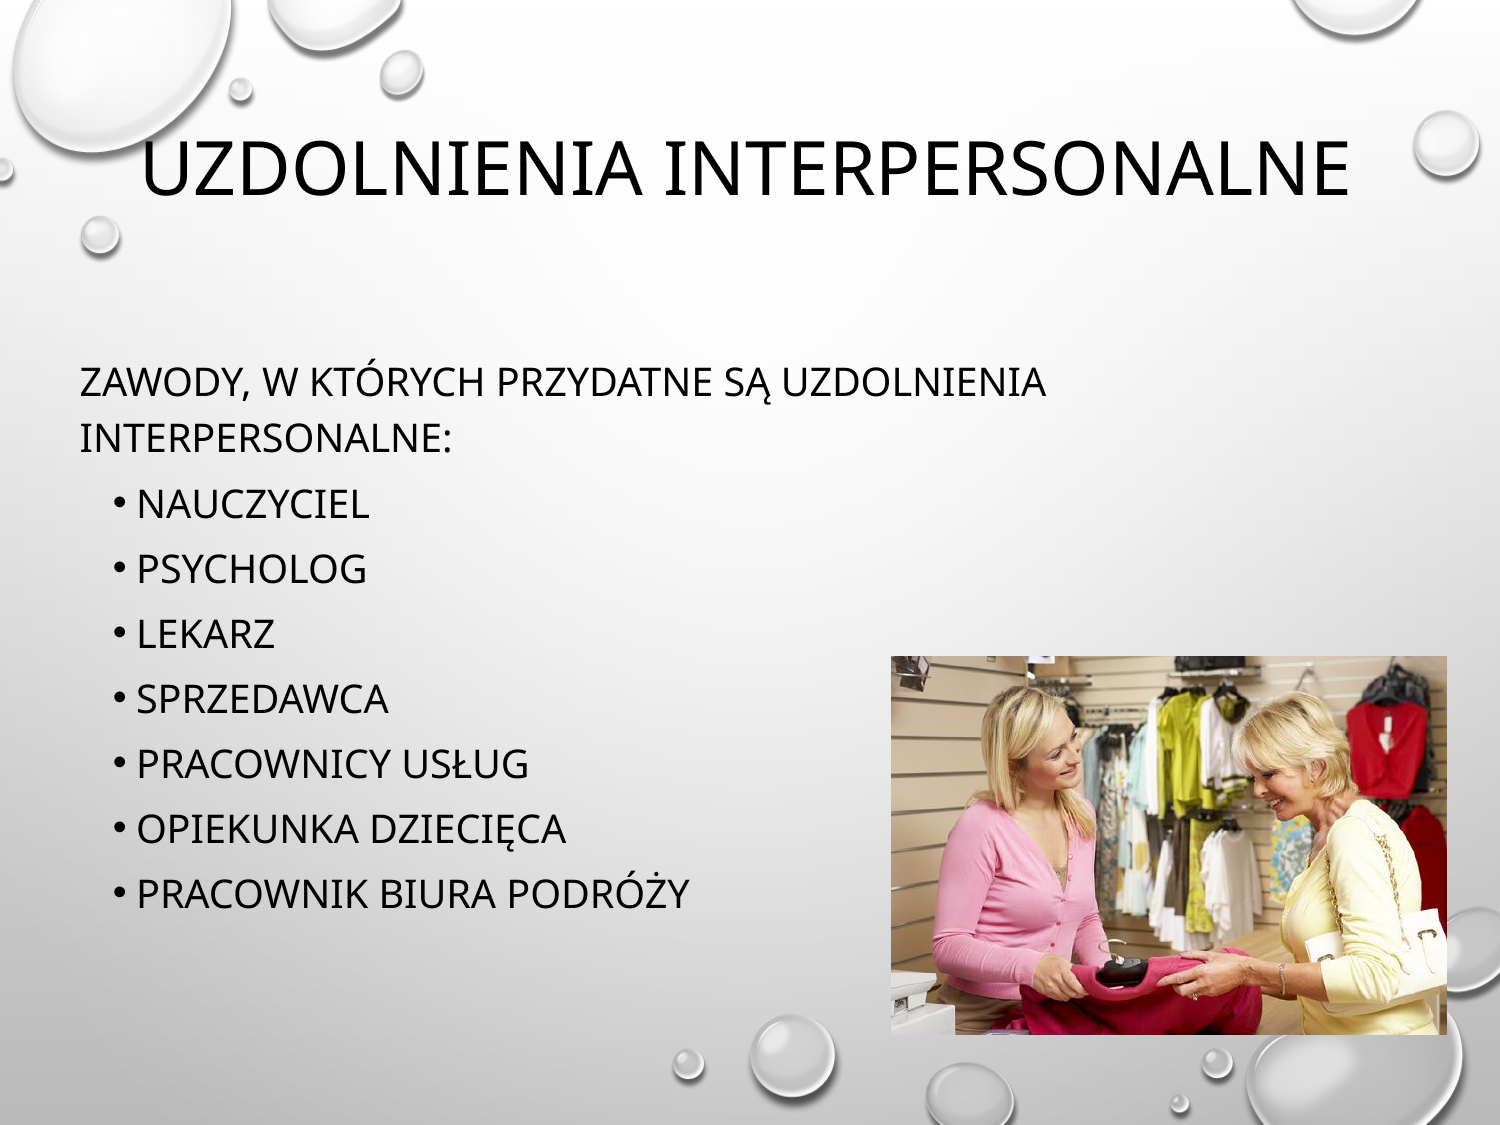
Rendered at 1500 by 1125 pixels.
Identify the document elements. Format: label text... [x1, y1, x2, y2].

list Zawody, w których przydatne są uzdolnienia interpersonalne: Nauczyciel Psycholog Lekarz Sprzedawca Pracownicy usług Opiekunka dziecięca Pracownik biura podróży [64, 339, 1388, 927]
picture [0, 0, 1500, 1125]
title Uzdolnienia Interpersonalne [108, 39, 1384, 302]
